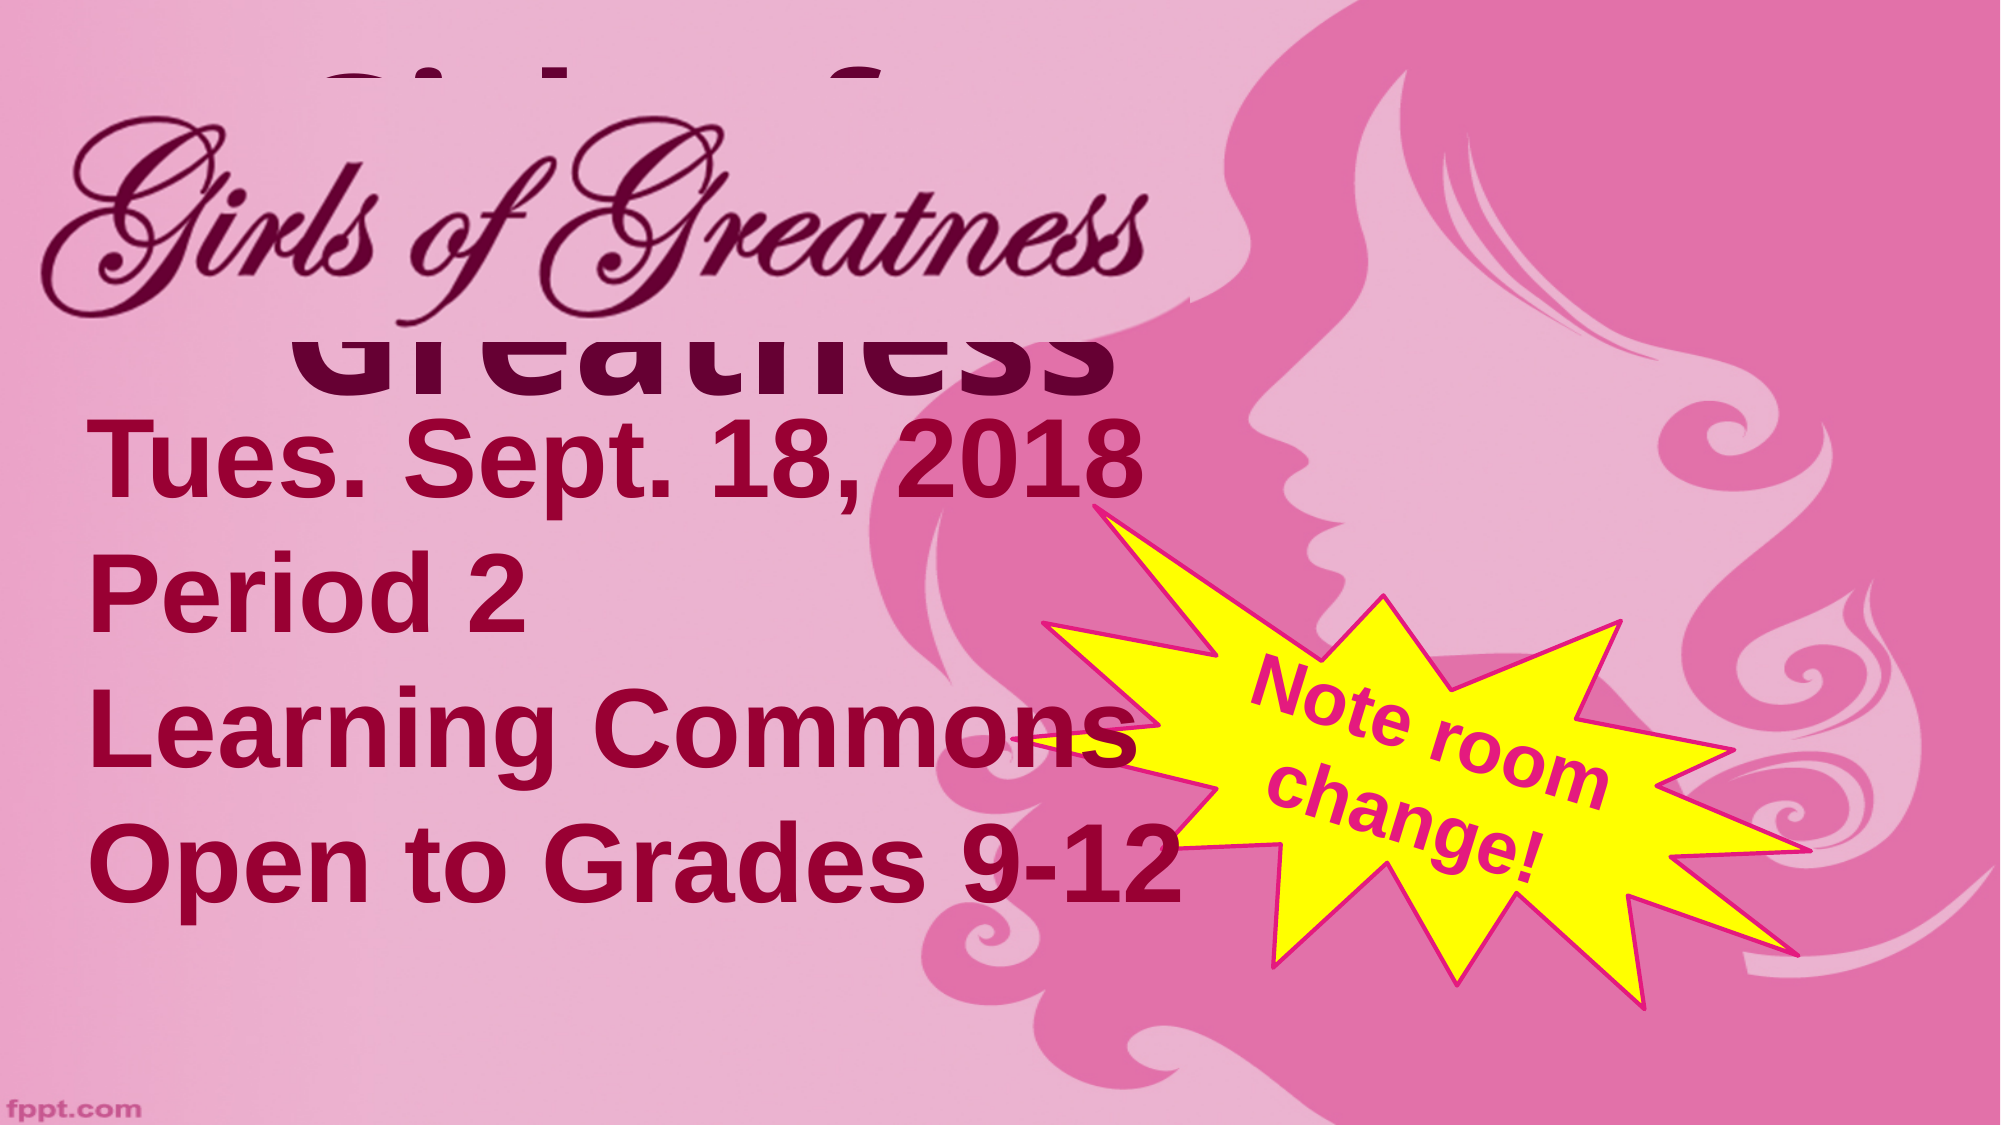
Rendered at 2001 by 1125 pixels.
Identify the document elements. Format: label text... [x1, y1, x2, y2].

text_box Tues. Sept. 18, 2018 Period 2 Learning Commons Open to Grades 9-12 [71, 267, 1290, 933]
title Girls of Greatness [1196, 188, 1290, 267]
picture [0, 0, 2001, 1125]
text_box Note room change! [1271, 593, 1814, 1012]
